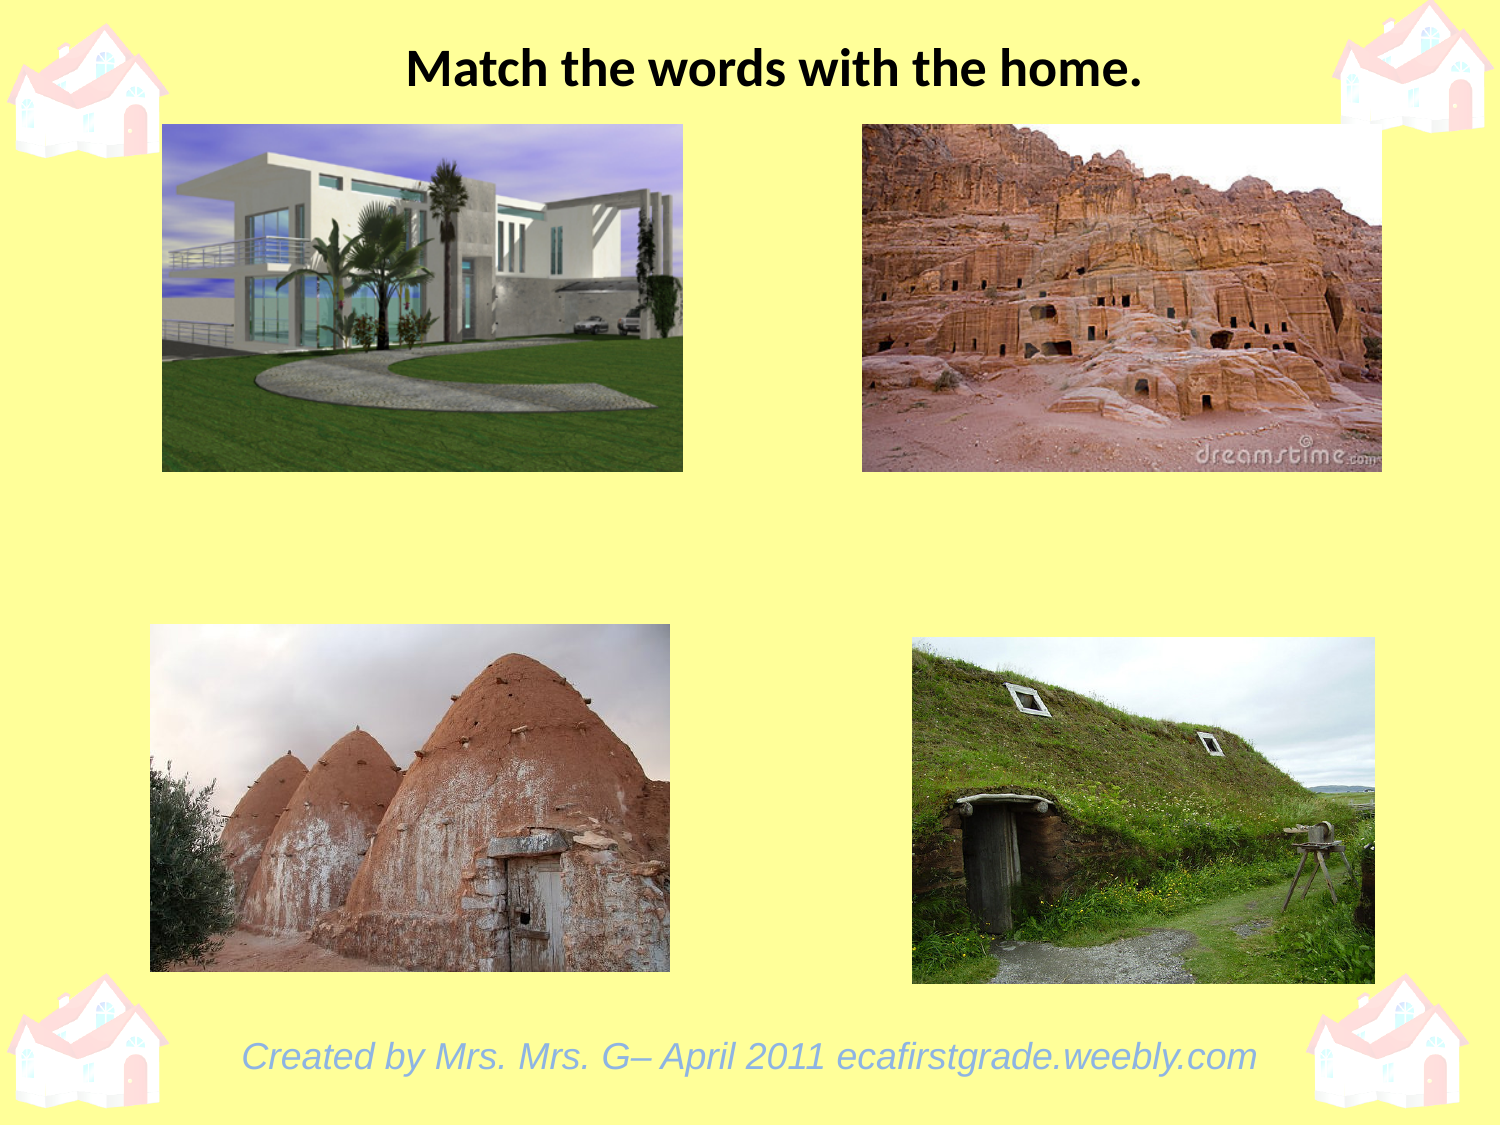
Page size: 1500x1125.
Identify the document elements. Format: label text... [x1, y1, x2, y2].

picture [162, 124, 683, 472]
picture [149, 624, 670, 972]
picture [912, 637, 1375, 985]
picture [862, 124, 1382, 472]
text_box Match the words with the home. [390, 24, 1160, 105]
